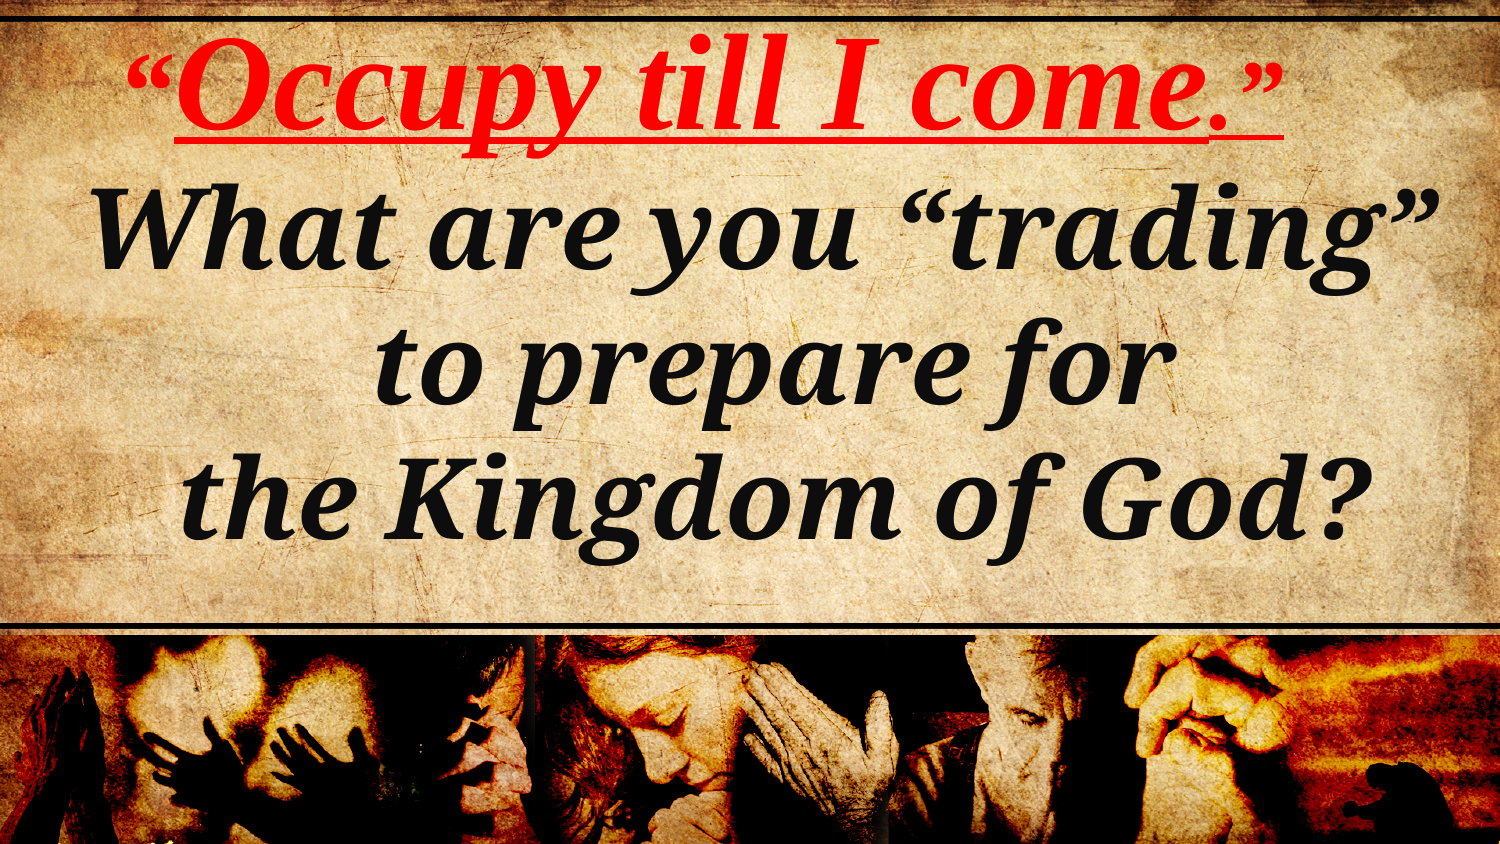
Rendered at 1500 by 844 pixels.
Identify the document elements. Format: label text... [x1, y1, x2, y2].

picture [0, 0, 1500, 844]
text_box “Occupy till I come.” What are you “trading” to prepare for the Kingdom of God? [18, 0, 1500, 569]
